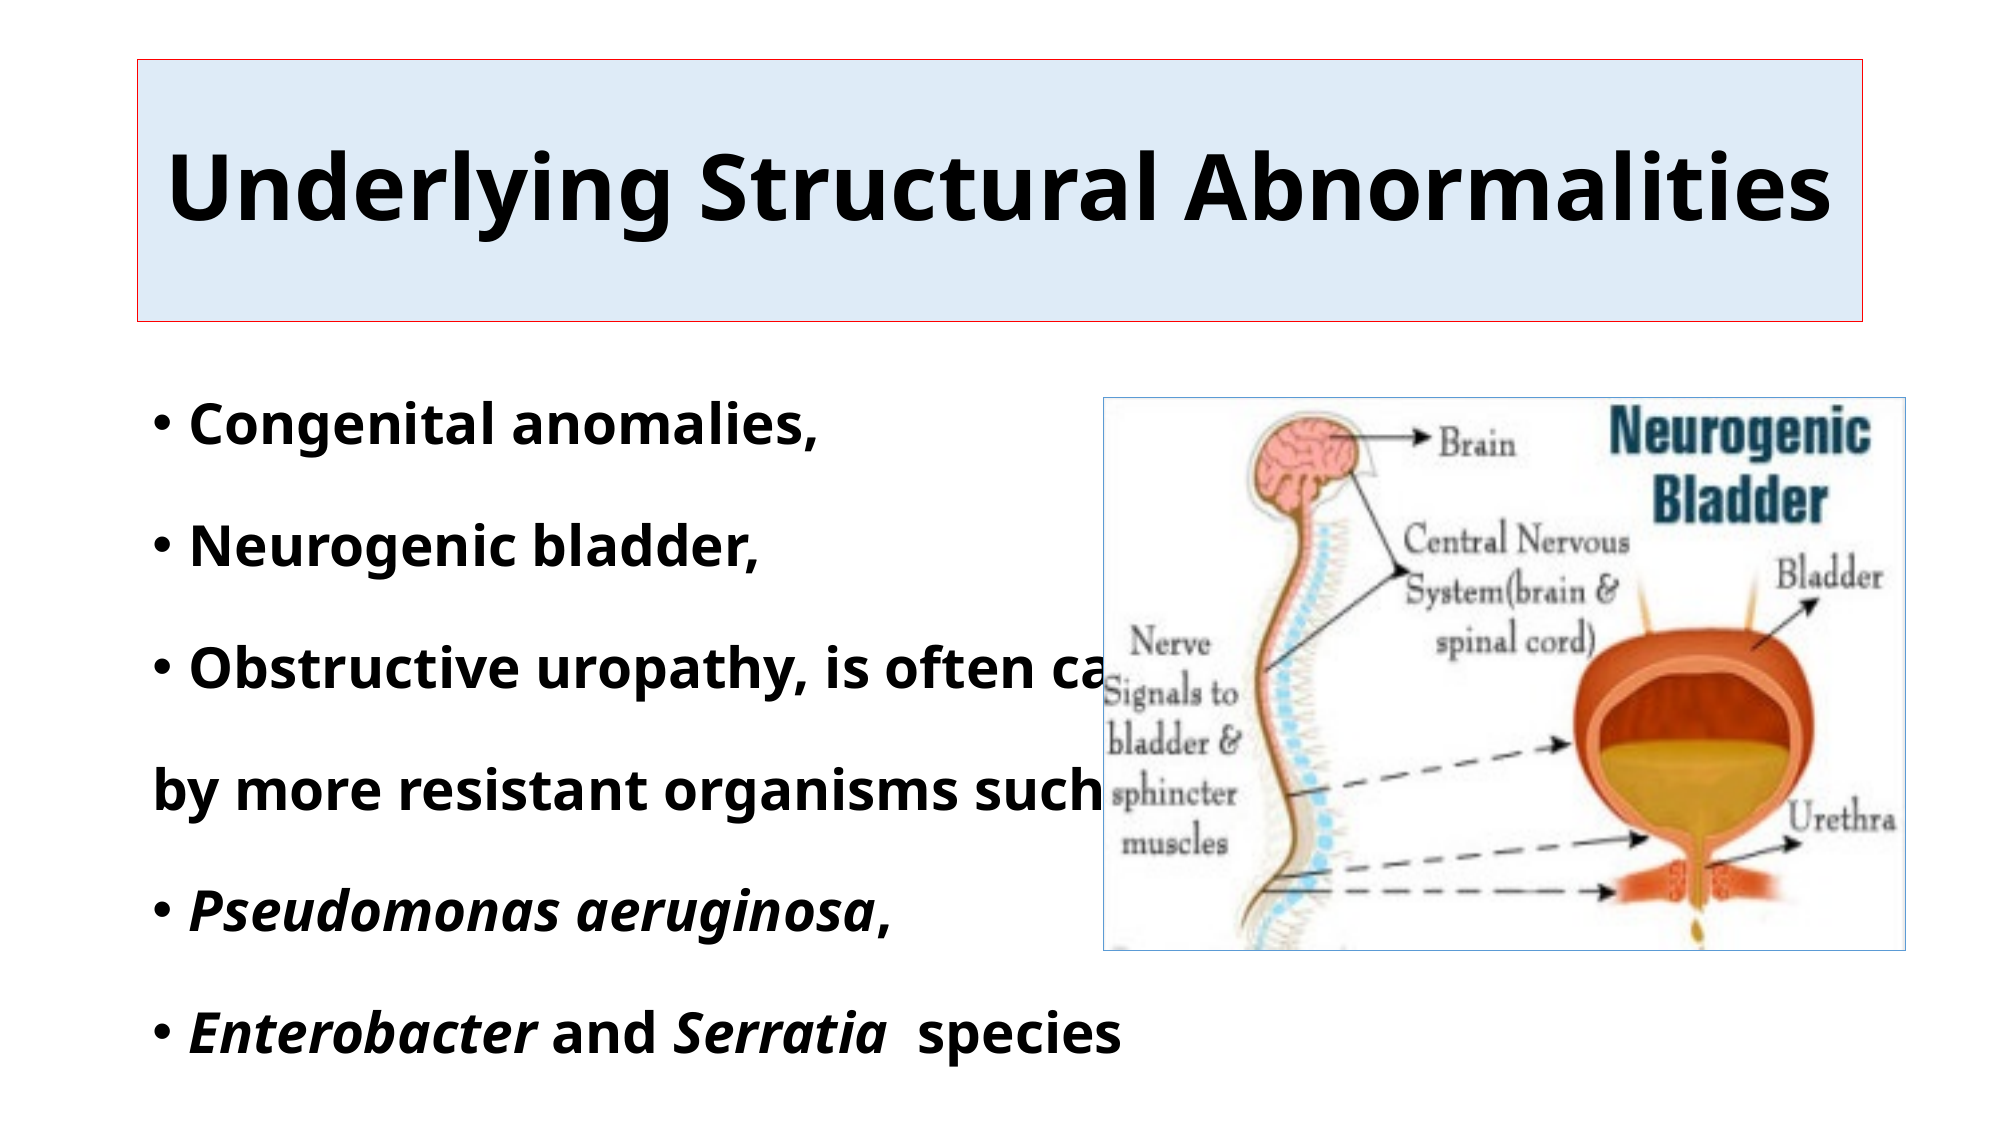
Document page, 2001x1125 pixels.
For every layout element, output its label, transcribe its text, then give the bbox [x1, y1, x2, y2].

title Underlying Structural Abnormalities [137, 59, 1863, 322]
picture [1103, 397, 1906, 951]
list Congenital anomalies, Neurogenic bladder, Obstructive uropathy, is often caused by more resistant organisms such as Pseudomonas aeruginosa, Enterobacter and Serratia species [137, 347, 1683, 1078]
